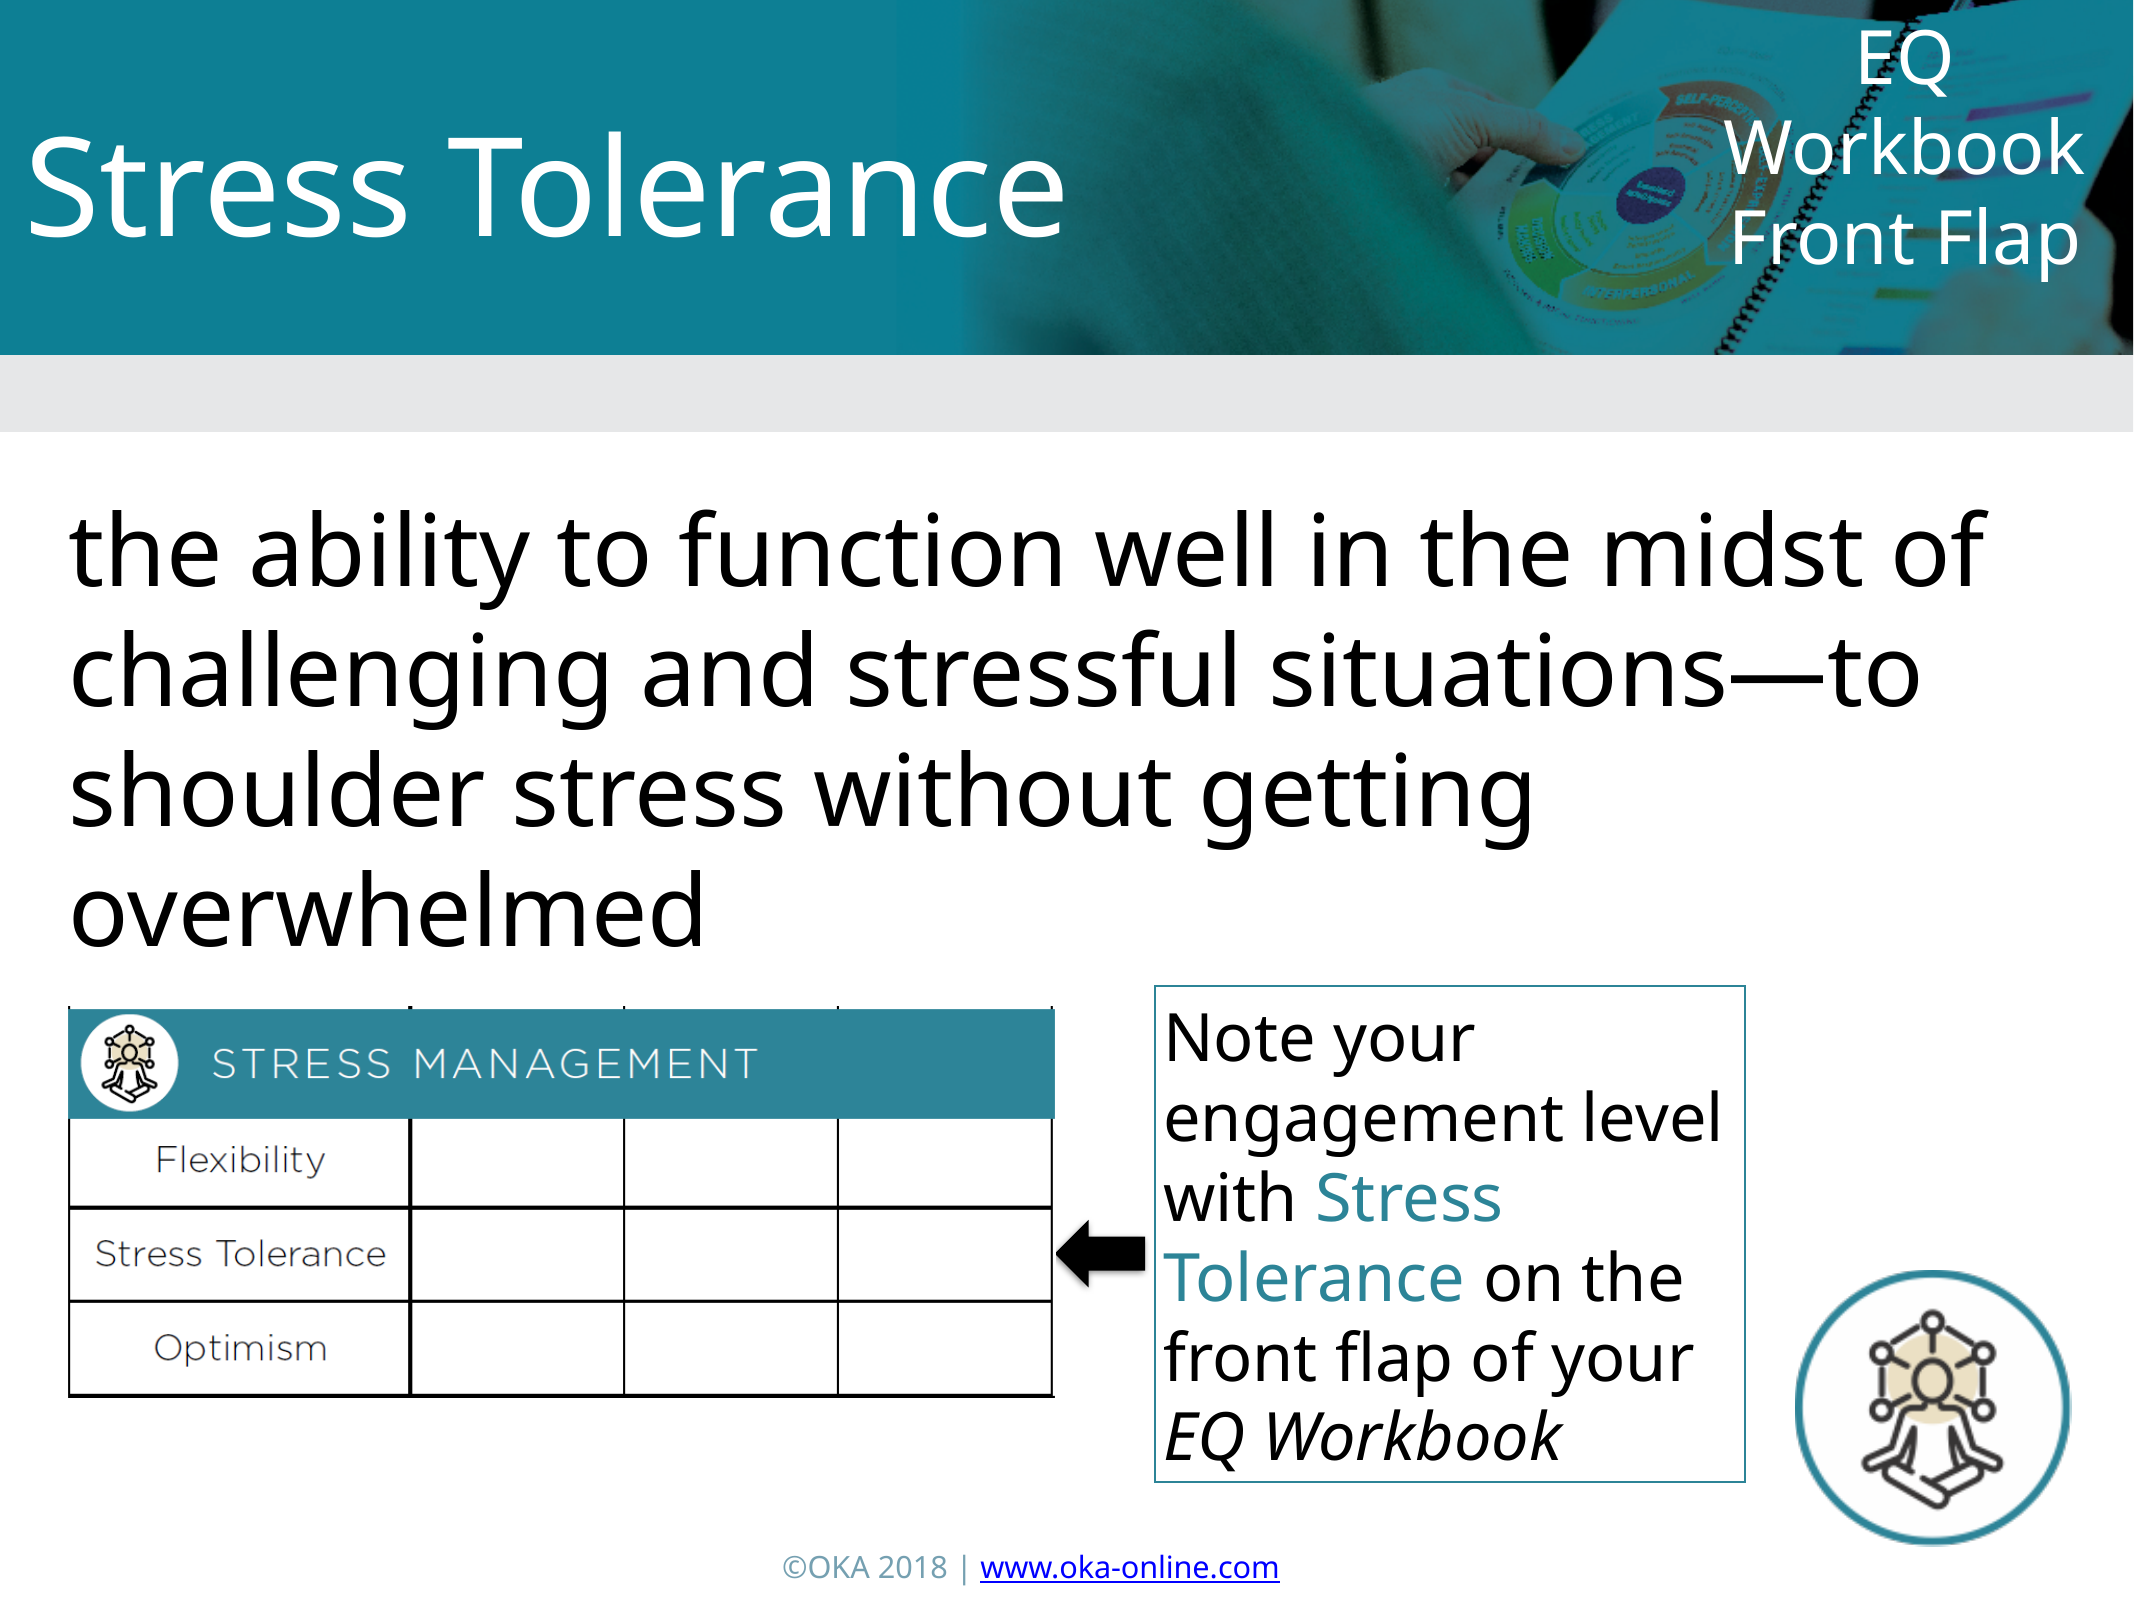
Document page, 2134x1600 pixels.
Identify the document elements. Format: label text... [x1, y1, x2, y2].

text_box the ability to function well in the midst of challenging and stressful situations—to shoulder stress without getting overwhelmed [61, 479, 2117, 974]
text_box EQ Workbook Front Flap [1692, 1, 2117, 288]
text_box [1060, 1219, 1146, 1288]
text_box Note your engagement level with Stress Tolerance on the front flap of your EQ Workbook [1154, 986, 1746, 1483]
picture [0, 0, 2134, 432]
picture [1795, 1270, 2072, 1547]
picture [66, 1006, 1056, 1398]
text_box Stress Tolerance [15, 3, 1837, 358]
